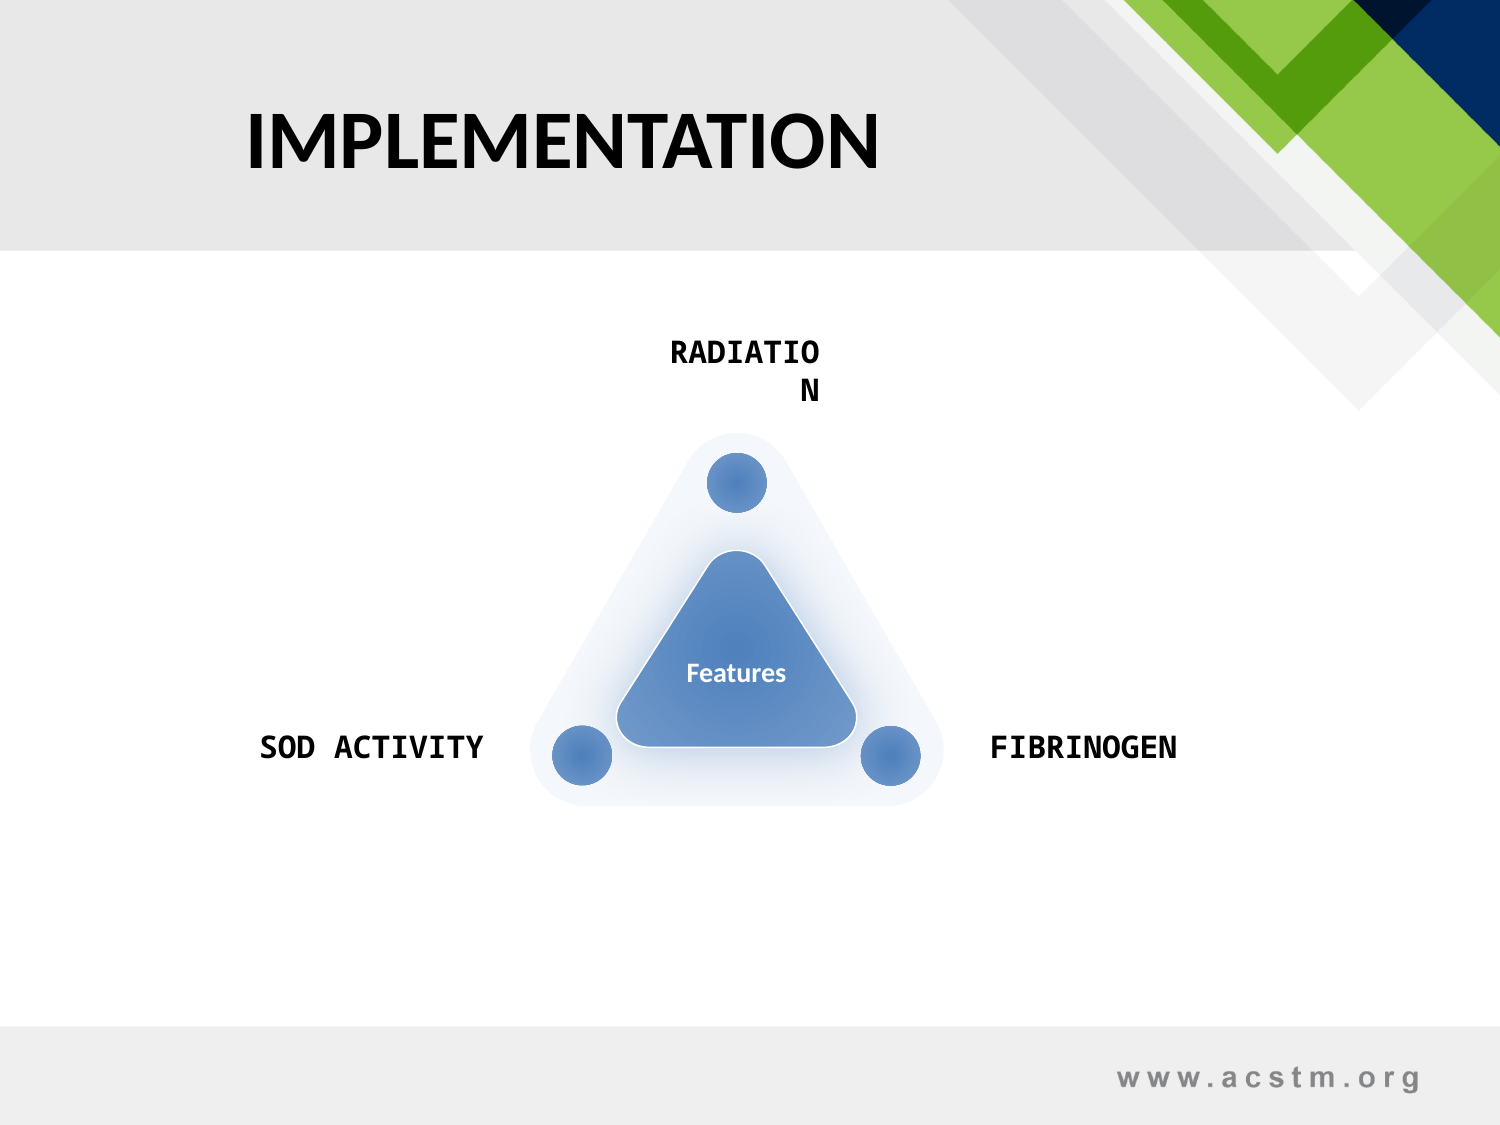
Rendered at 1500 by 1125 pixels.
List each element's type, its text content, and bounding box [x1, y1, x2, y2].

text_box Features [616, 550, 857, 748]
text_box [862, 726, 921, 786]
text_box FIBRINOGEN [989, 687, 1274, 766]
text_box [707, 453, 767, 513]
text_box [552, 725, 612, 786]
text_box RADIATION [654, 329, 820, 408]
text_box SOD ACTIVITY [200, 687, 485, 766]
picture [0, 0, 1500, 1125]
text_box [530, 432, 944, 807]
text_box IMPLEMENTATION [230, 78, 981, 193]
